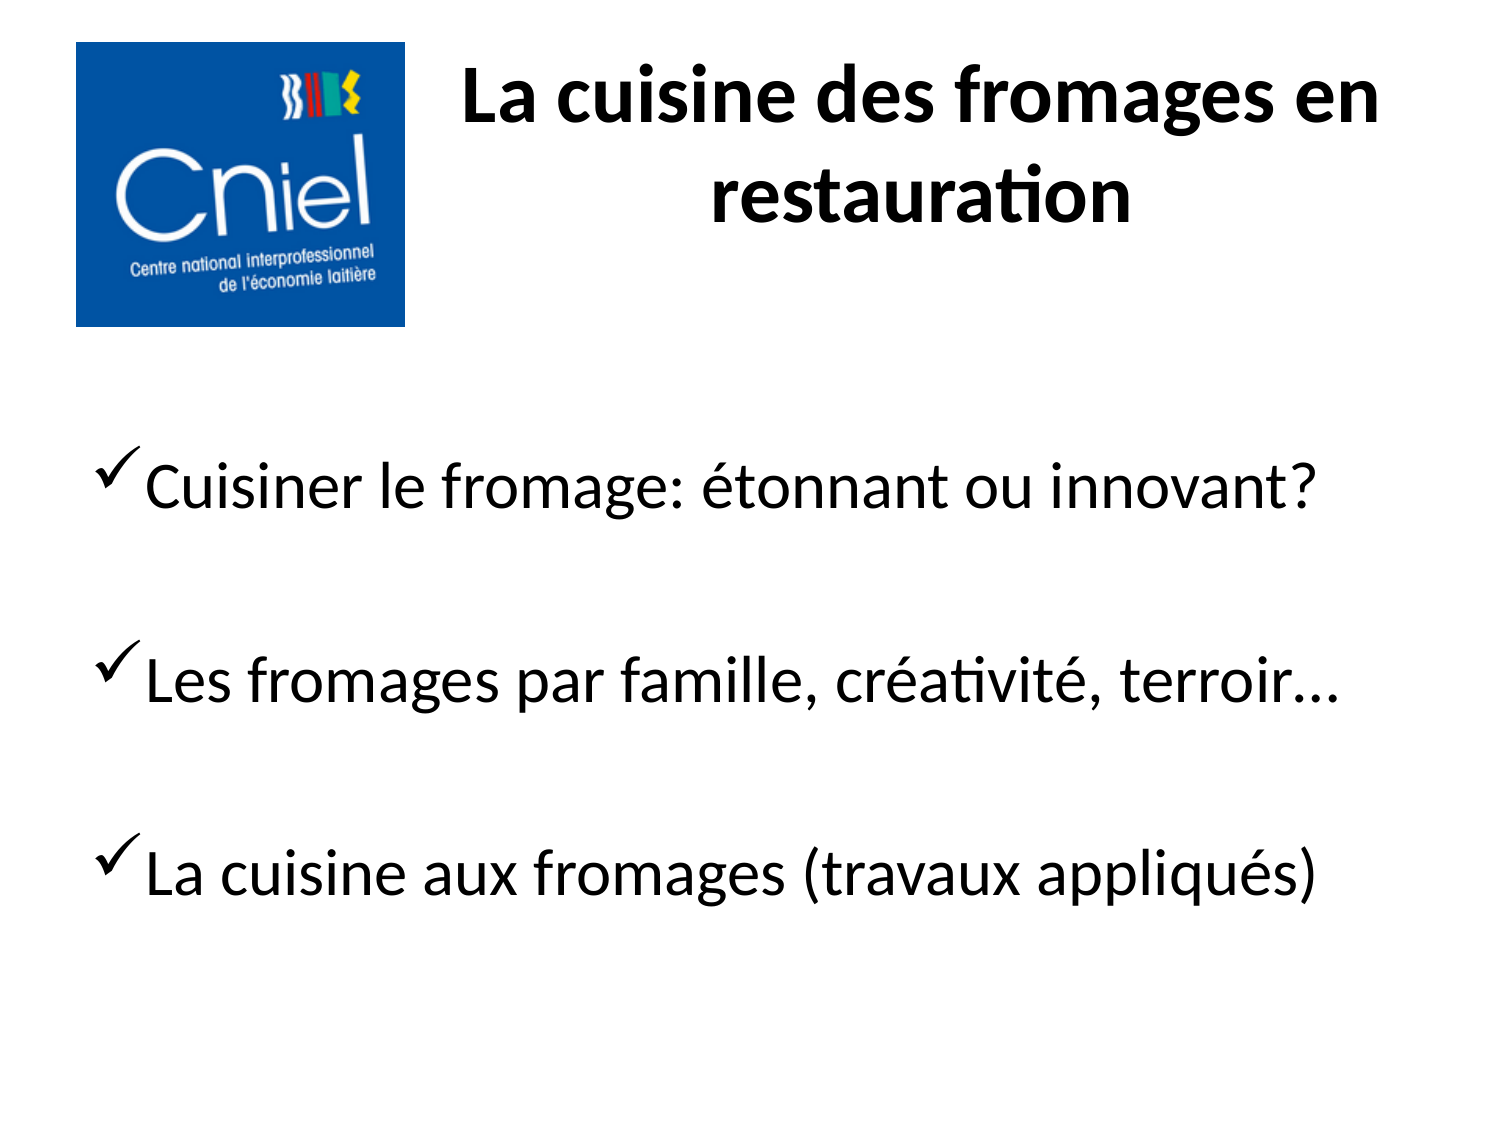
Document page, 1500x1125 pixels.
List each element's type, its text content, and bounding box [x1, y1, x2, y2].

picture [76, 42, 406, 328]
title La cuisine des fromages en restauration [419, 31, 1425, 247]
list Cuisiner le fromage: étonnant ou innovant? Les fromages par famille, créativité, terroir… La cuisine aux fromages (travaux appliqués) [75, 337, 1425, 1013]
